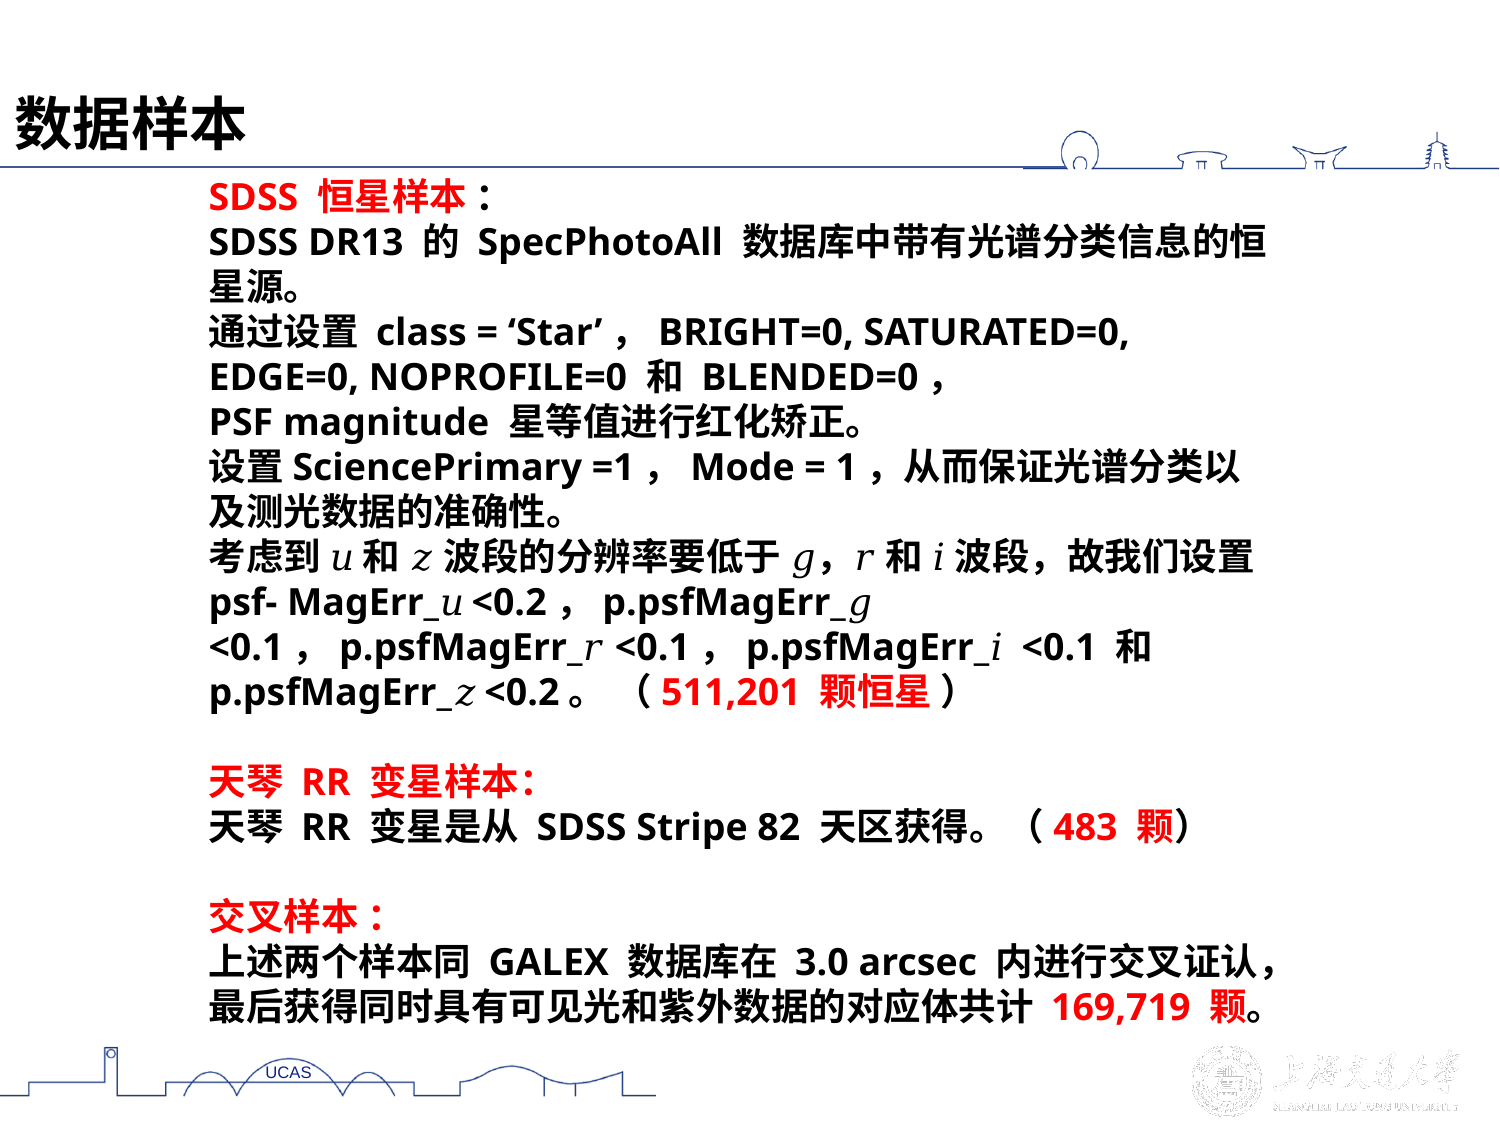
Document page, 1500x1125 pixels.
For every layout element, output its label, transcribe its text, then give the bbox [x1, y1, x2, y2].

picture [1284, 1045, 1459, 1117]
picture [1023, 119, 1500, 175]
text_box 数据样本 [0, 79, 430, 165]
picture [0, 1038, 193, 1103]
text_box SDSS 恒星样本 ： SDSS DR13 的 SpecPhotoAll 数据库中带有光谱分类信息的恒星源。 通过设置 class = ‘Star’，BRIGHT=0, SATURATED=0, EDGE=0, NOPROFILE=0 和 BLENDED=0， PSF magnitude 星等值进行红化矫正。 设置SciencePrimary =1，Mode = 1，从而保证光谱分类以及测光数据的准确性。 考虑到 𝑢 和 𝑧 波段的分辨率要低于 𝑔，𝑟 和 𝑖 波段，故我们设置 psf- MagErr_𝑢 <0.2，p.psfMagErr_𝑔 <0.1，p.psfMagErr_𝑟 <0.1，p.psfMagErr_𝑖 <0.1 和 p.psfMagErr_𝑧 <0.2。 （511,201 颗恒星 ） 天琴 RR 变星样本： 天琴 RR 变星是从 SDSS Stripe 82 天区获得。（483 颗） 交叉样本 ： 上述两个样本同 GALEX 数据库在 3.0 arcsec 内进行交叉证认，最后获得同时具有可见光和紫外数据的对应体共计 169,719 颗。 [193, 165, 1284, 1125]
